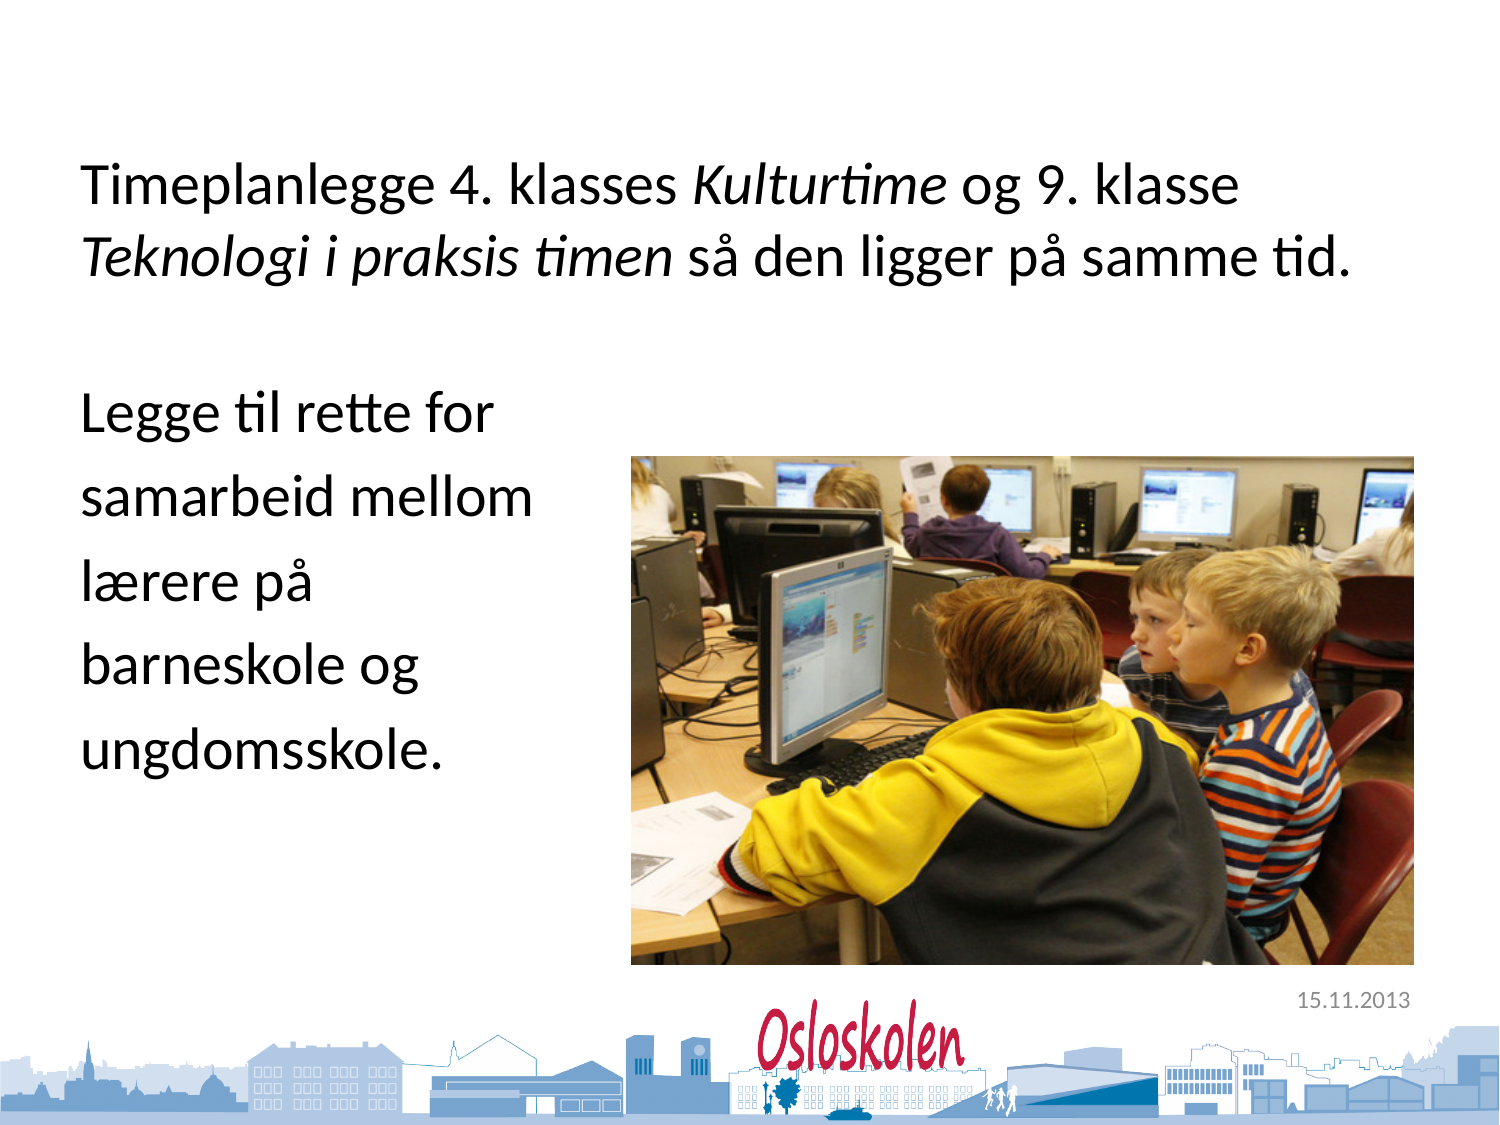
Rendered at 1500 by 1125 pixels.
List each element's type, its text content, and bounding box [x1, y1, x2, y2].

picture [631, 455, 1414, 965]
picture [0, 999, 1500, 1125]
list Timeplanlegge 4. klasses Kulturtime og 9. klasse Teknologi i praksis timen så den ligger på samme tid. Legge til rette for samarbeid mellom lærere på barneskole og ungdomsskole. [64, 137, 1388, 846]
picture [1375, 999, 1382, 1006]
